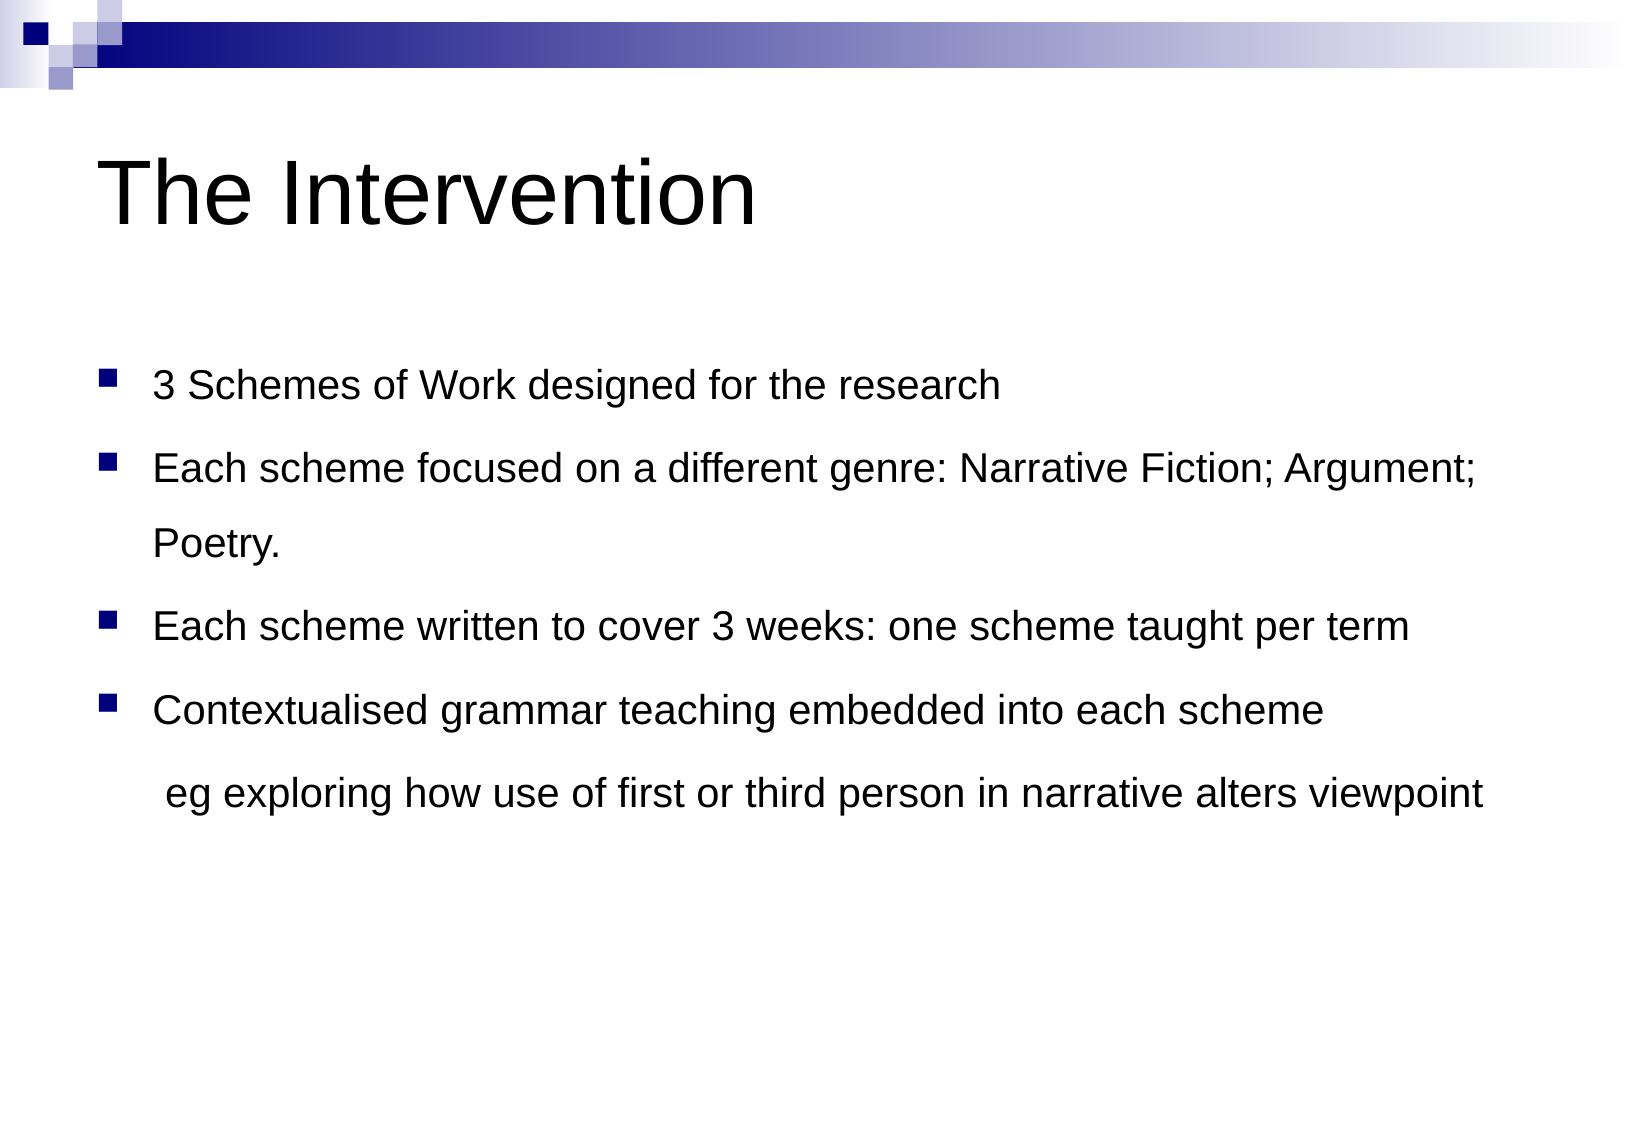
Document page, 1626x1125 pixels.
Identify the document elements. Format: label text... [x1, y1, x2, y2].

list 3 Schemes of Work designed for the research Each scheme focused on a different genre: Narrative Fiction; Argument; Poetry. Each scheme written to cover 3 weeks: one scheme taught per term Contextualised grammar teaching embedded into each scheme eg exploring how use of first or third person in narrative alters viewpoint [80, 324, 1544, 963]
title The Intervention [80, 74, 1544, 301]
